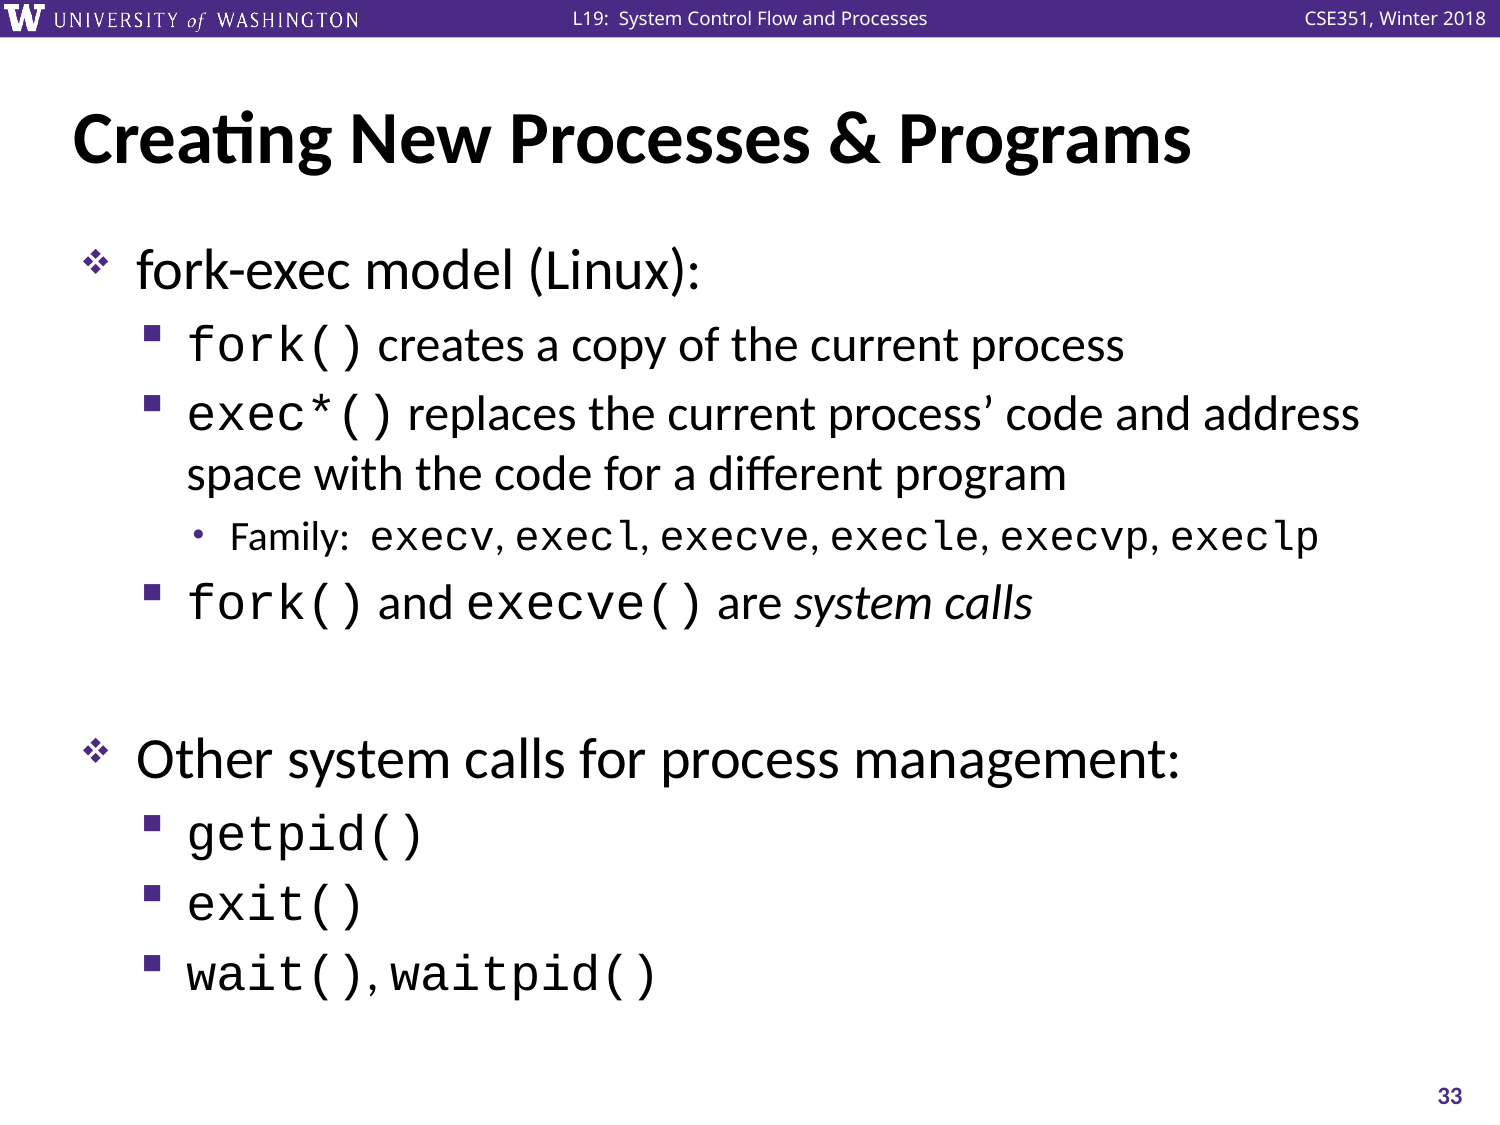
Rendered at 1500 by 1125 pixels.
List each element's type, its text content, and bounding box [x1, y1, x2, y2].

picture [4, 4, 358, 32]
list fork-exec model (Linux): fork() creates a copy of the current process exec*() replaces the current process’ code and address space with the code for a different program Family: execv, execl, execve, execle, execvp, execlp fork() and execve() are system calls Other system calls for process management: getpid() exit() wait(), waitpid() [64, 223, 1438, 1040]
slide_number 33 [1400, 1065, 1500, 1125]
title Creating New Processes & Programs [58, 71, 1438, 197]
